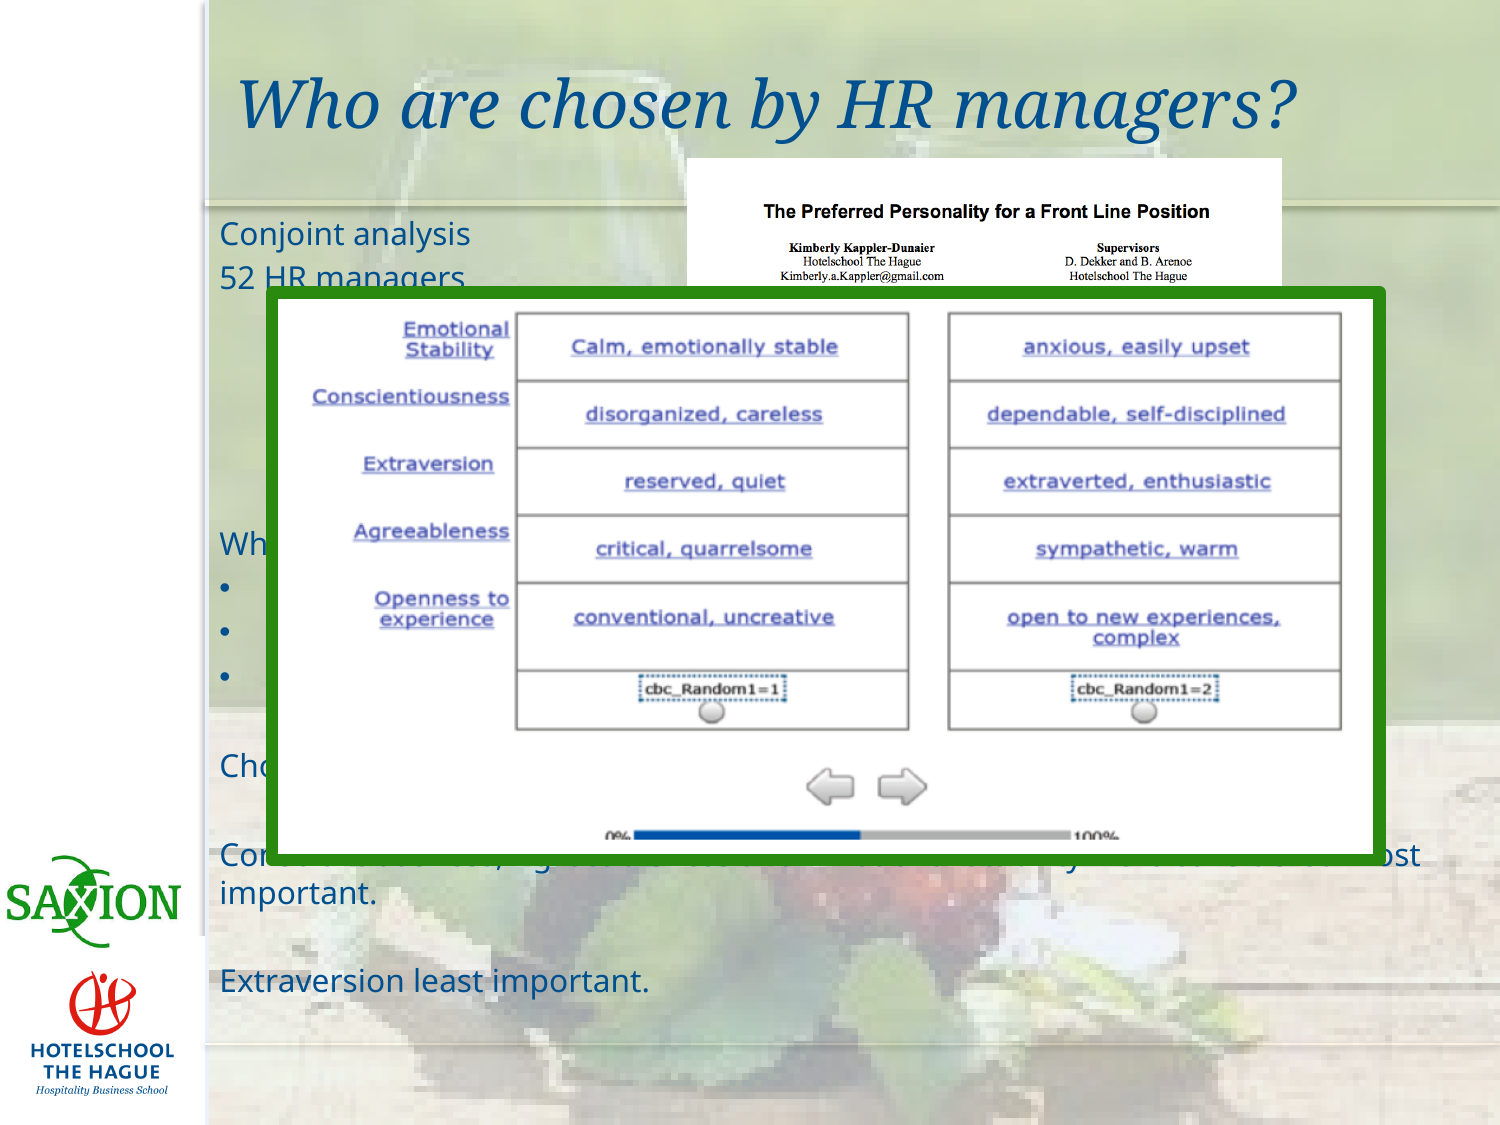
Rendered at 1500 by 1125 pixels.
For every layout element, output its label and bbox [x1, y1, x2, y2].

picture [209, 0, 1500, 1125]
picture [0, 853, 205, 1125]
